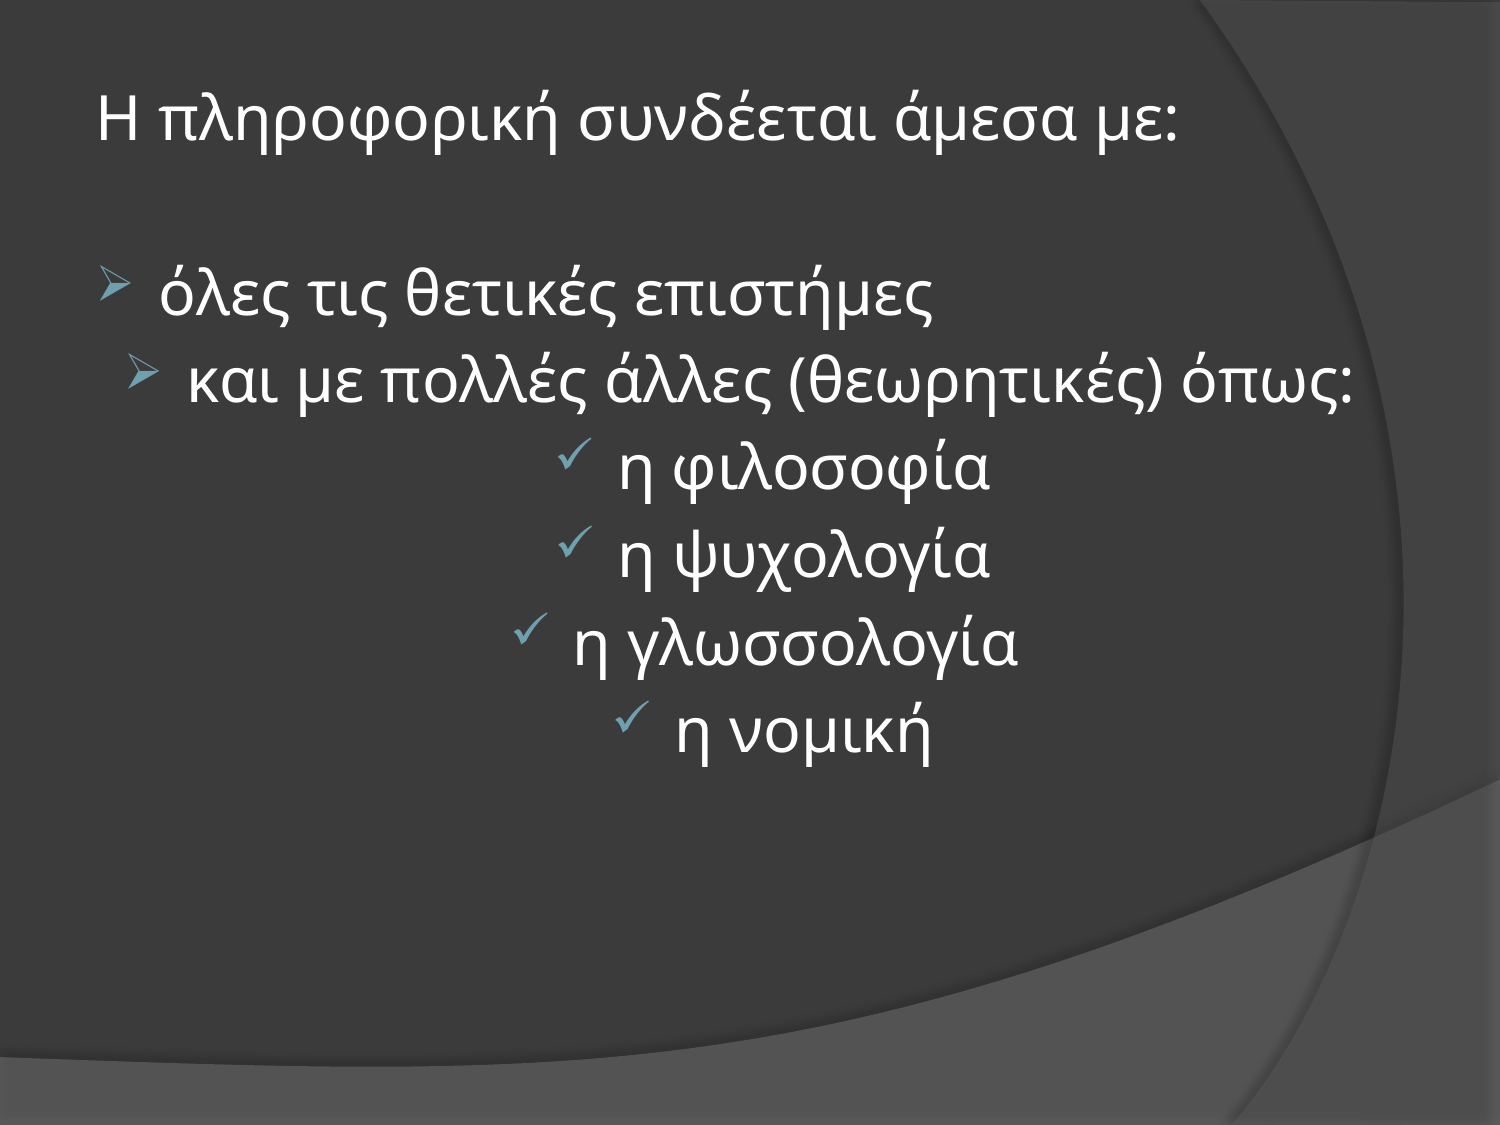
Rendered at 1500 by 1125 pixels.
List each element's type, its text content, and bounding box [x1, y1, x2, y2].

list Η πληροφορική συνδέεται άμεσα με: όλες τις θετικές επιστήμες και με πολλές άλλες (θεωρητικές) όπως: η φιλοσοφία η ψυχολογία η γλωσσολογία η νομική [75, 70, 1465, 1005]
